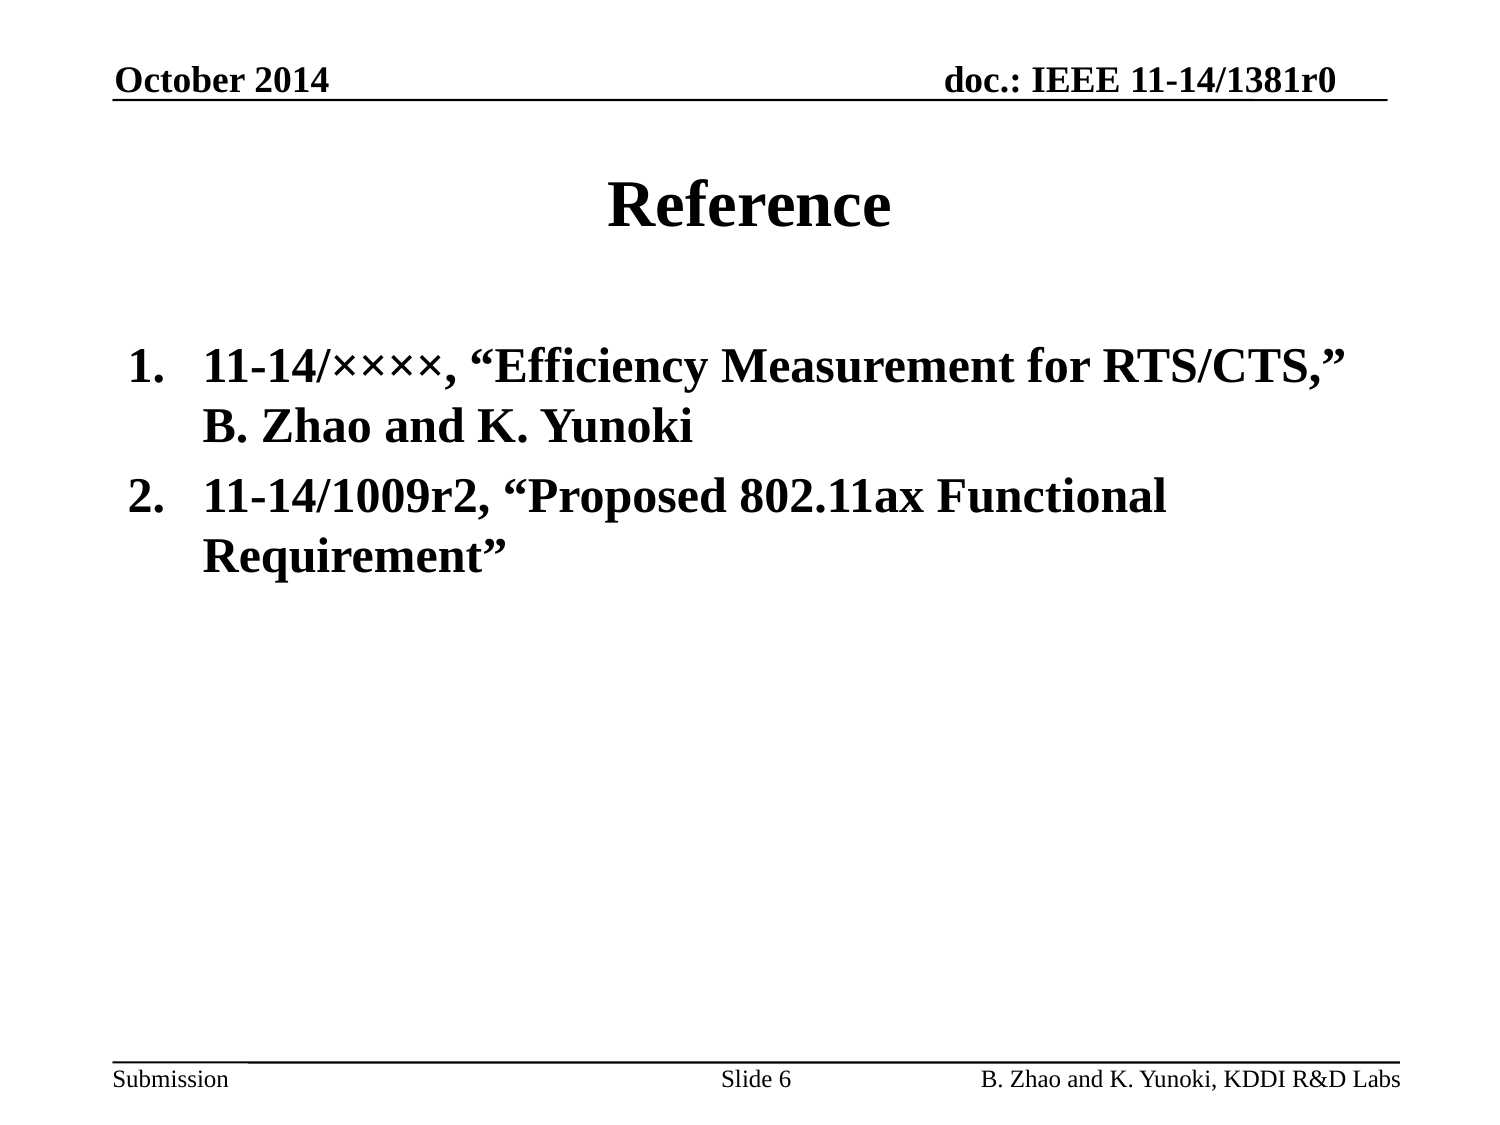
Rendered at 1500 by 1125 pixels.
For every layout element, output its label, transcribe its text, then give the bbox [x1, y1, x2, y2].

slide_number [114, 54, 379, 101]
list 11-14/××××, “Efficiency Measurement for RTS/CTS,” B. Zhao and K. Yunoki 11-14/1009r2, “Proposed 802.11ax Functional Requirement” [112, 324, 1388, 1001]
footer B. Zhao and K. Yunoki, KDDI R&D Labs [975, 1061, 1402, 1093]
slide_number Slide 6 [712, 1061, 800, 1093]
title Reference [112, 112, 1388, 288]
